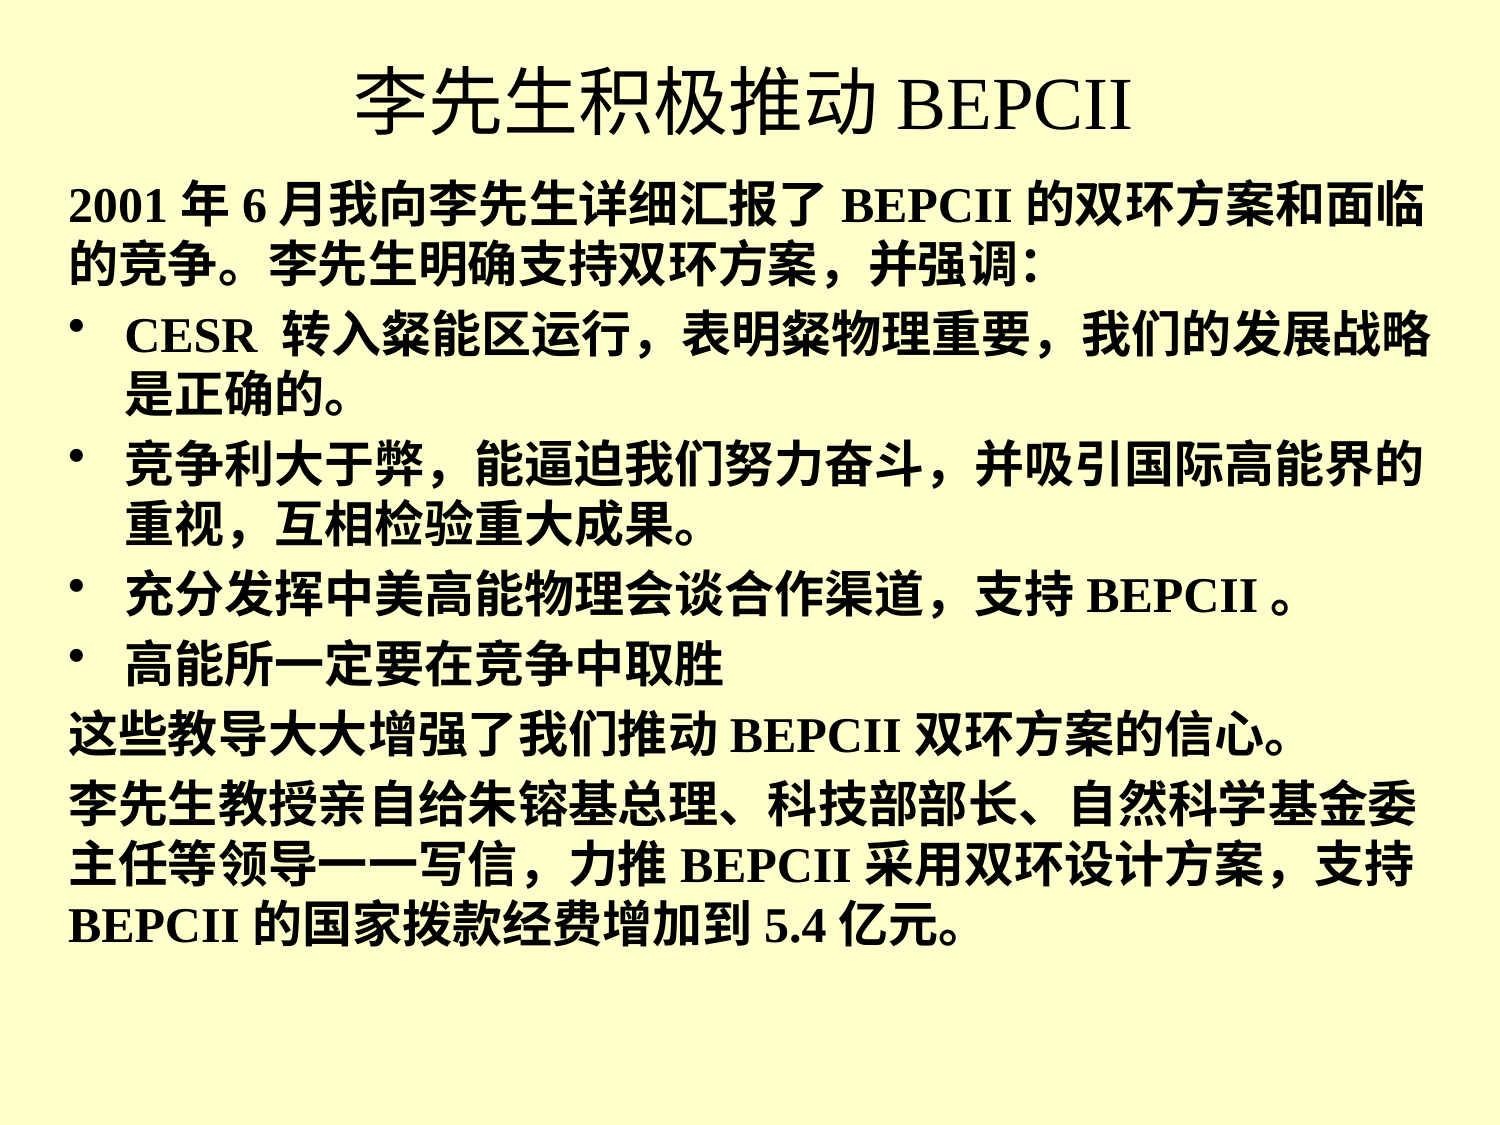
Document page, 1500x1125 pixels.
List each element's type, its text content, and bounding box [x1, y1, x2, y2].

list 2001年6月我向李先生详细汇报了BEPCII的双环方案和面临的竞争。李先生明确支持双环方案，并强调： CESR 转入粲能区运行，表明粲物理重要，我们的发展战略是正确的。 竞争利大于弊，能逼迫我们努力奋斗，并吸引国际高能界的重视，互相检验重大成果。 充分发挥中美高能物理会谈合作渠道，支持BEPCII。 高能所一定要在竞争中取胜 这些教导大大增强了我们推动BEPCII双环方案的信心。 李先生教授亲自给朱镕基总理、科技部部长、自然科学基金委主任等领导一一写信，力推BEPCII采用双环设计方案，支持BEPCII的国家拨款经费增加到5.4亿元。 [53, 164, 1447, 940]
title 李先生积极推动BEPCII [187, 19, 1300, 153]
